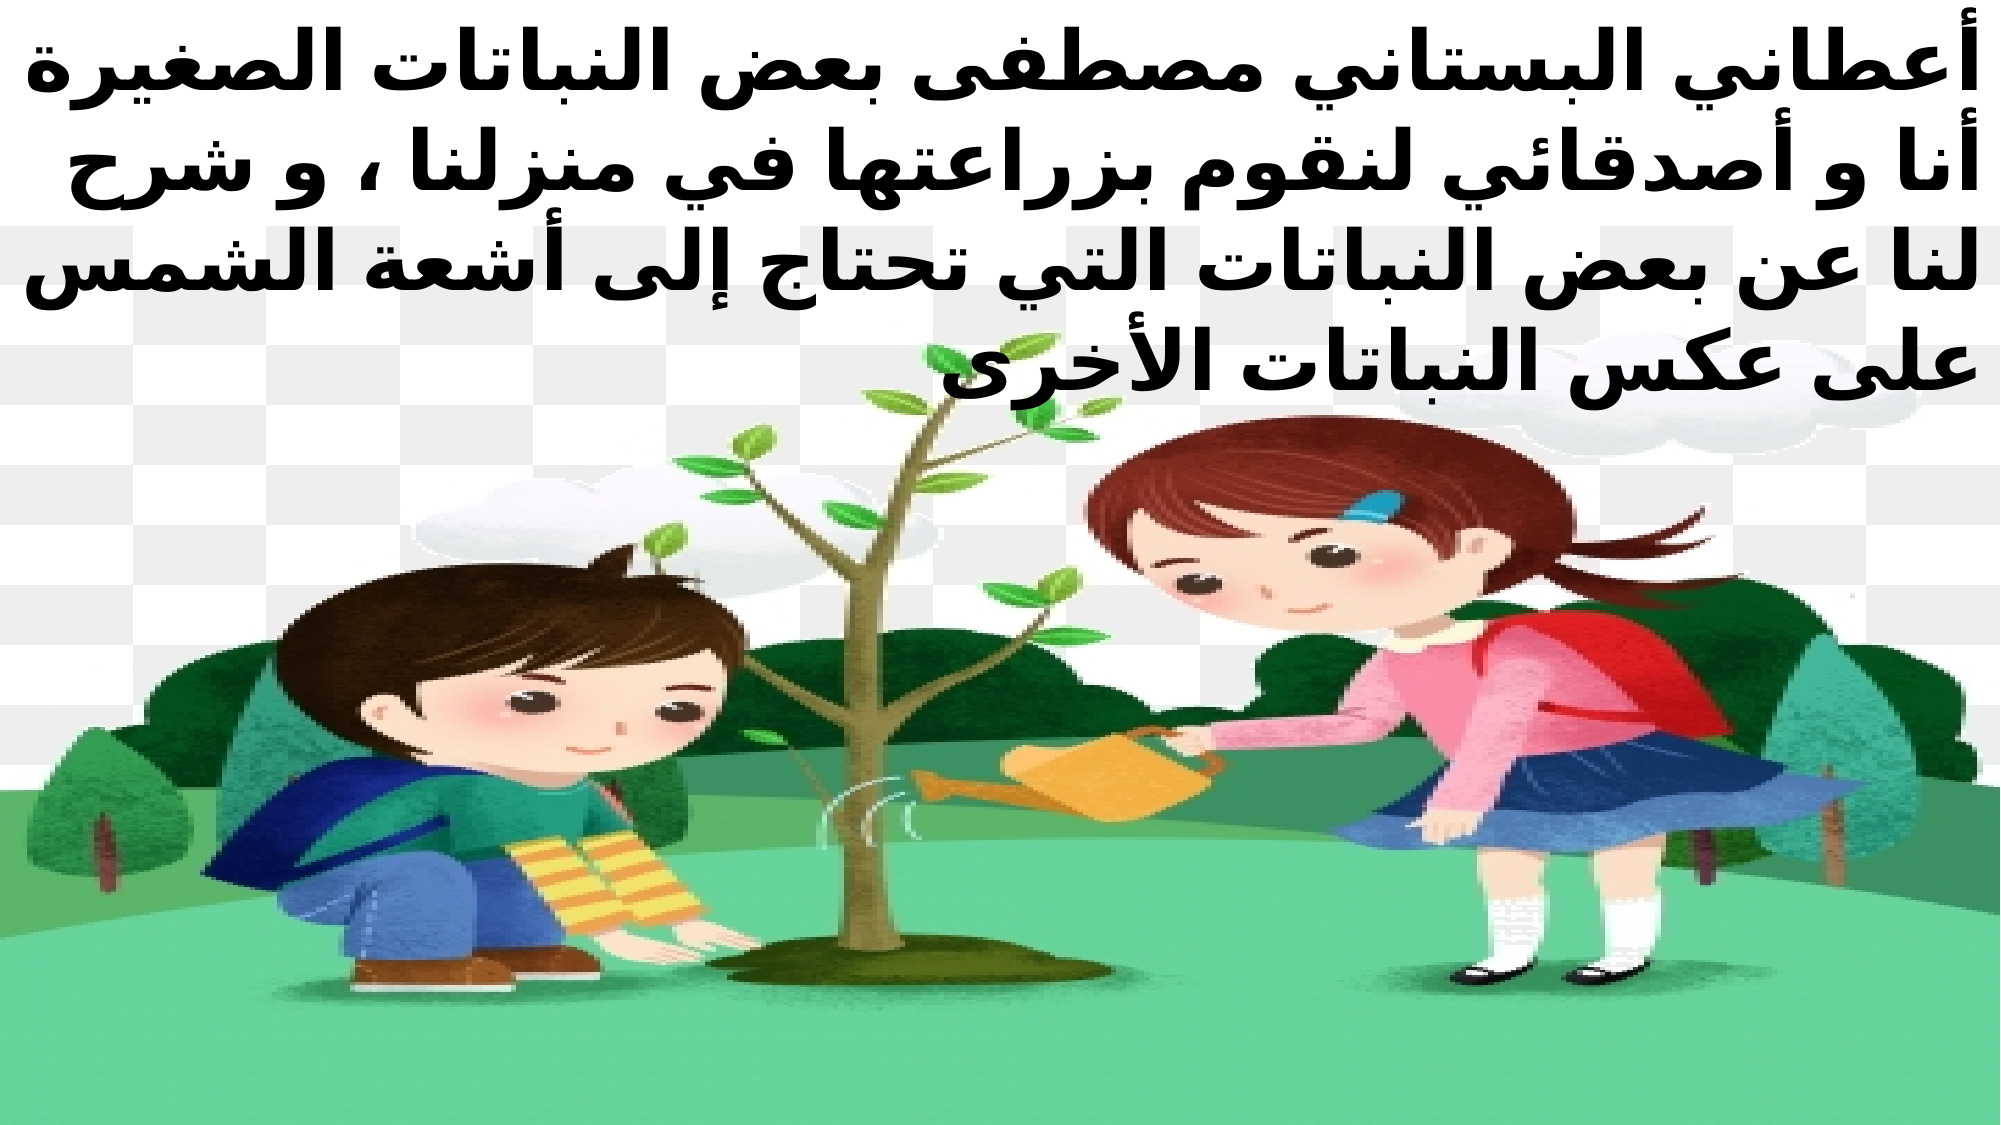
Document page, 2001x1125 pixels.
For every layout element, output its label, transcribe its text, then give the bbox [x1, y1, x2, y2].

text_box أعطاني البستاني مصطفى بعض النباتات الصغيرة أنا و أصدقائي لنقوم بزراعتها في منزلنا ، و شرح لنا عن بعض النباتات التي تحتاج إلى أشعة الشمس على عكس النباتات الأخرى [0, 0, 2000, 225]
picture [0, 225, 2000, 1125]
